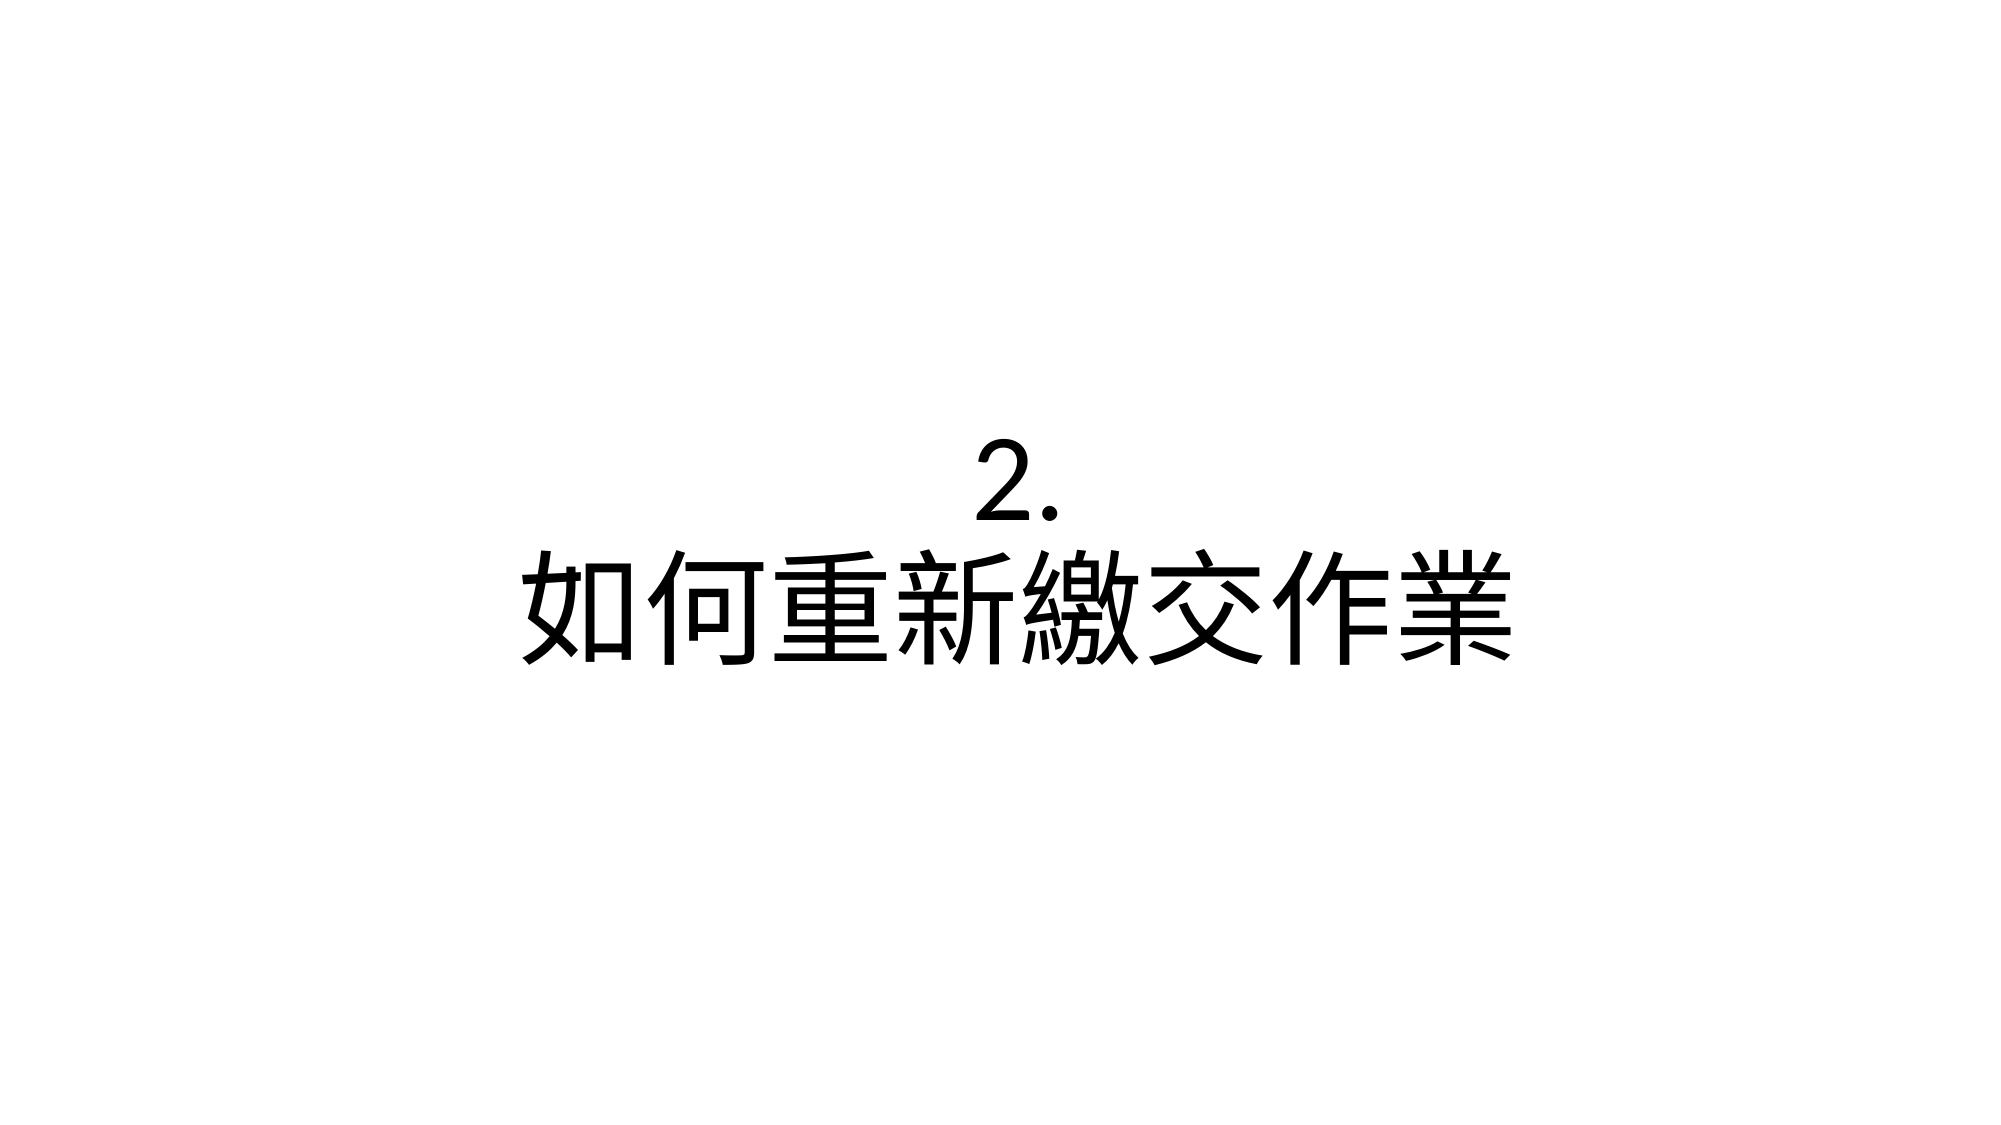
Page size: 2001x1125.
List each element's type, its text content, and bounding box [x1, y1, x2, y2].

title 2. 如何重新繳交作業 [156, 371, 1882, 724]
